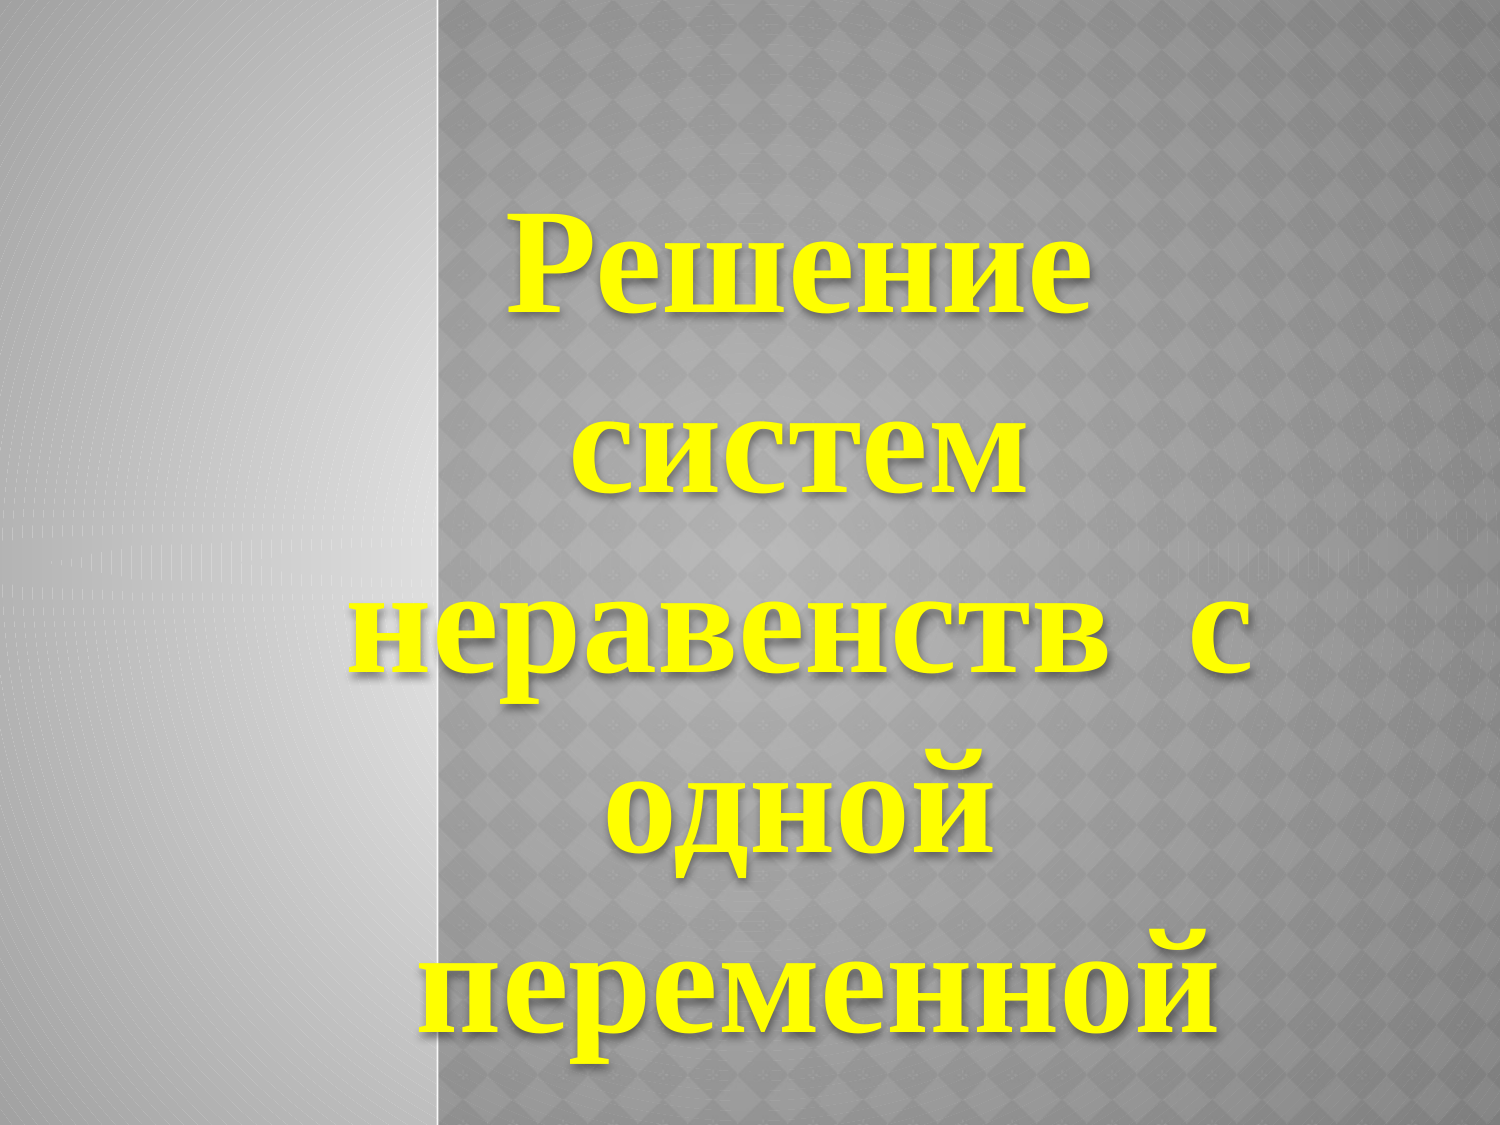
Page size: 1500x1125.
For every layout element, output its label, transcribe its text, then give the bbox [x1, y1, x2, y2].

title Решение систем неравенств с одной переменной [262, 822, 1375, 1063]
